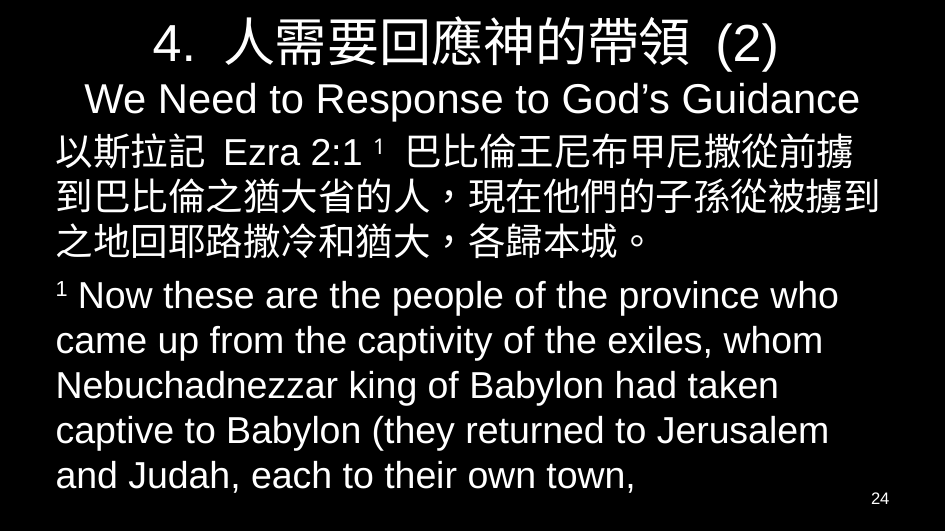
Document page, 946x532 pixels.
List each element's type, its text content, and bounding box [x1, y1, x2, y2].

slide_number 24 [677, 483, 899, 522]
list 以斯拉記 Ezra 2:1 1 巴比倫王尼布甲尼撒從前擄到巴比倫之猶大省的人，現在他們的子孫從被擄到之地回耶路撒冷和猶大，各歸本城。 1 Now these are the people of the province who came up from the captivity of the exiles, whom Nebuchadnezzar king of Babylon had taken captive to Babylon (they returned to Jerusalem and Judah, each to their own town, [46, 123, 899, 475]
title 4. 人需要回應神的帶領 (2) We Need to Response to God’s Guidance [46, 21, 899, 111]
